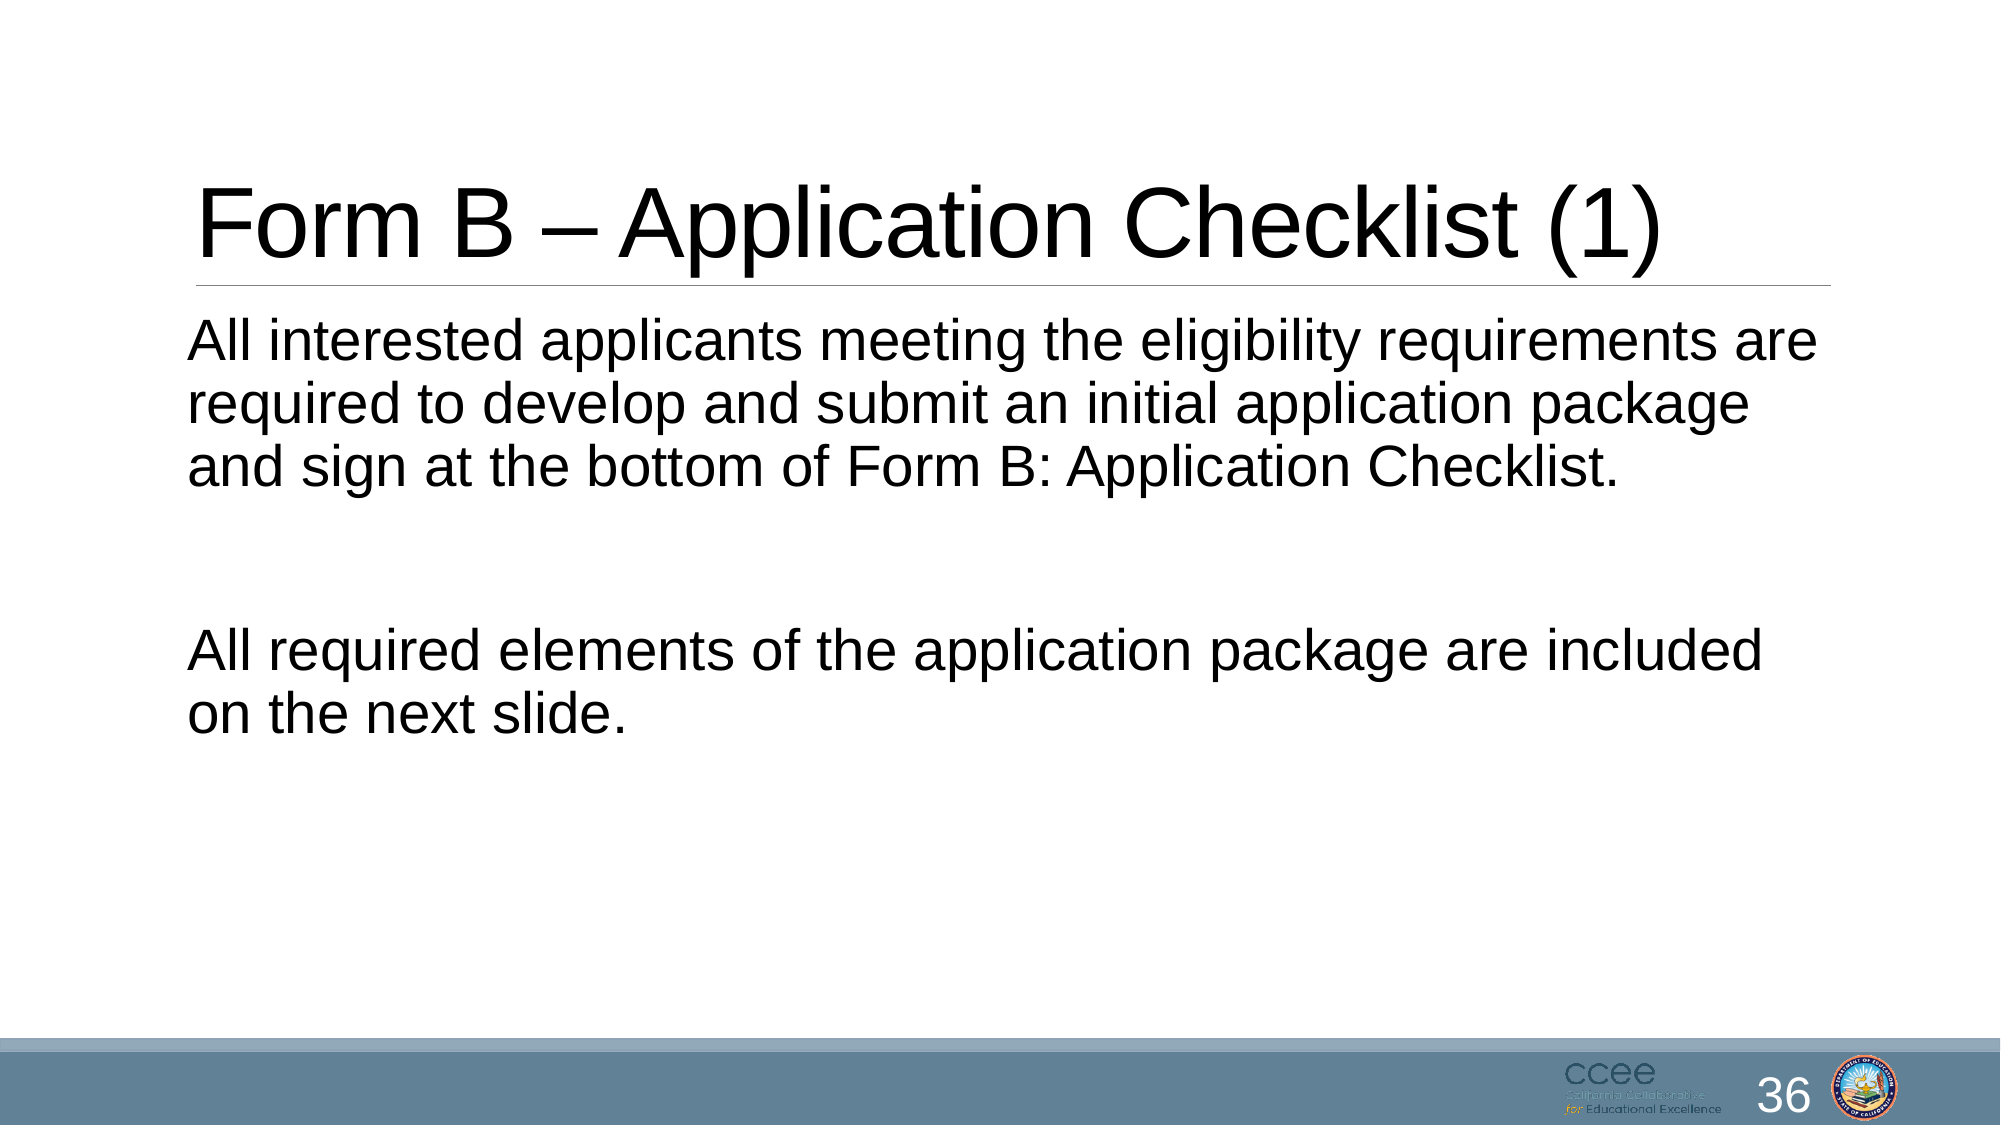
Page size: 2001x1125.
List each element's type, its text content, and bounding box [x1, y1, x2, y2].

picture [1831, 1055, 1899, 1122]
picture [1564, 1063, 1721, 1115]
list All interested applicants meeting the eligibility requirements are required to develop and submit an initial application package and sign at the bottom of Form B: Application Checklist. All required elements of the application package are included on the next slide. [180, 302, 1830, 1018]
slide_number 36 [1738, 1059, 1827, 1125]
title Form B – Application Checklist (1) [180, 47, 1830, 285]
